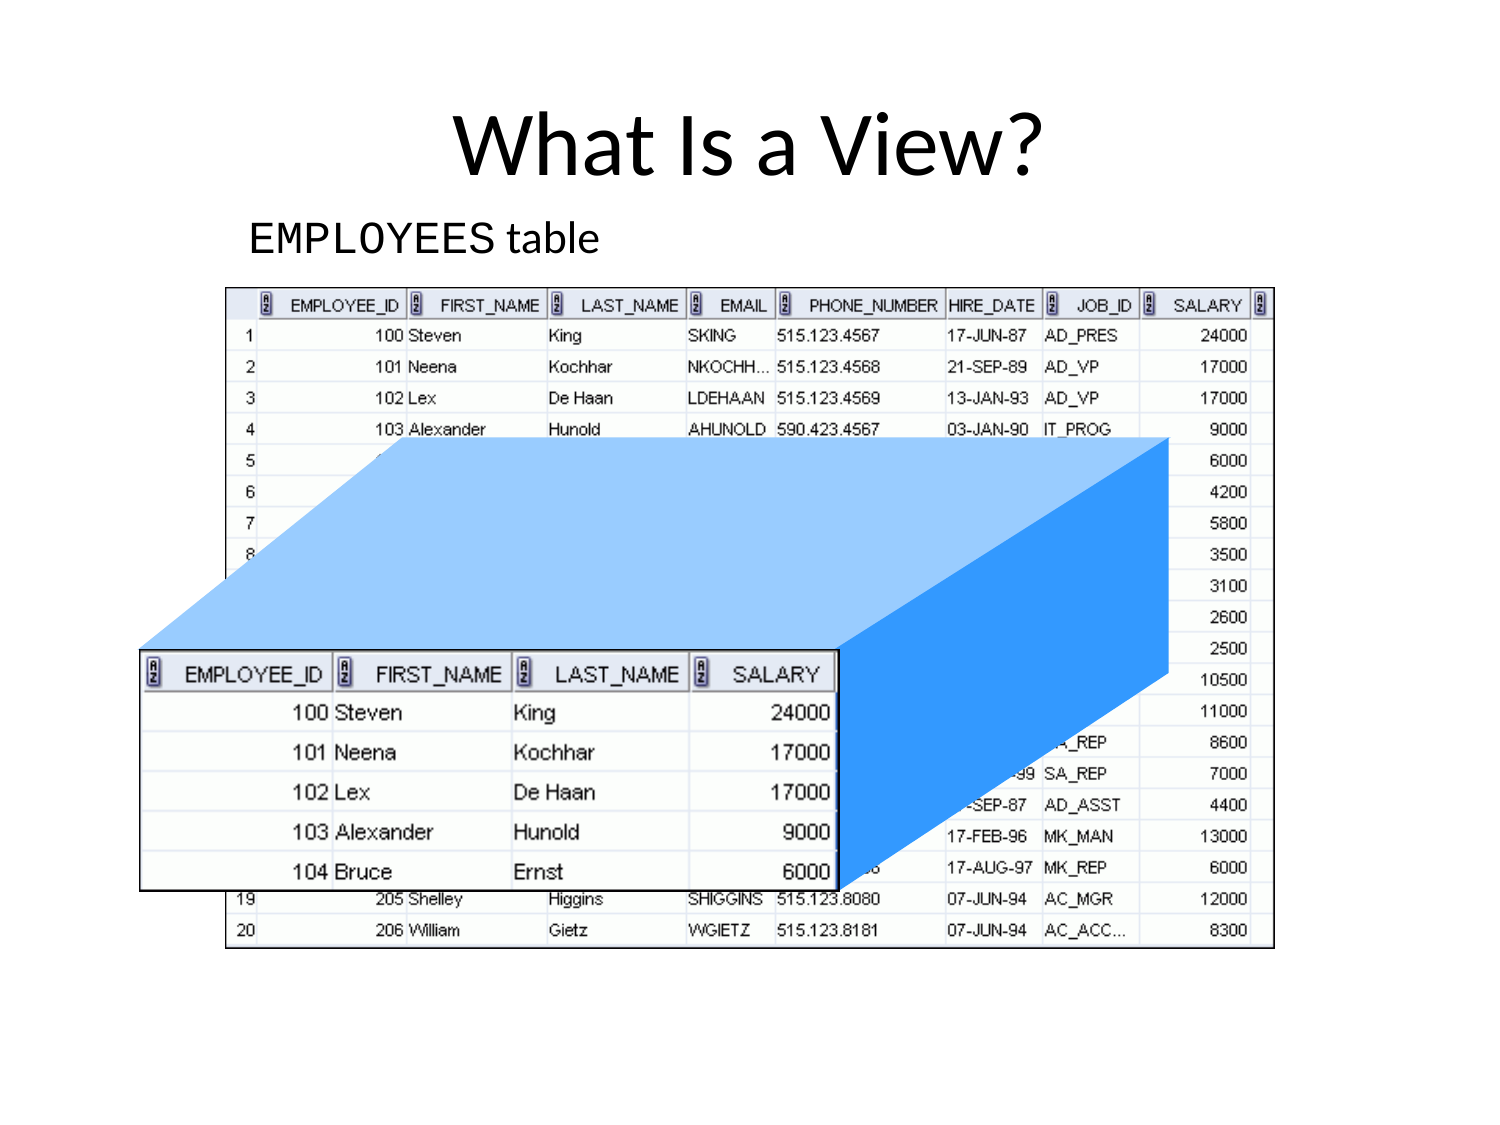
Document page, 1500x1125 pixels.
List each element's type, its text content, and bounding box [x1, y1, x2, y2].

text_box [137, 437, 1171, 892]
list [224, 287, 1276, 949]
title What Is a View? [75, 45, 1425, 233]
text_box EMPLOYEES table [233, 200, 616, 271]
